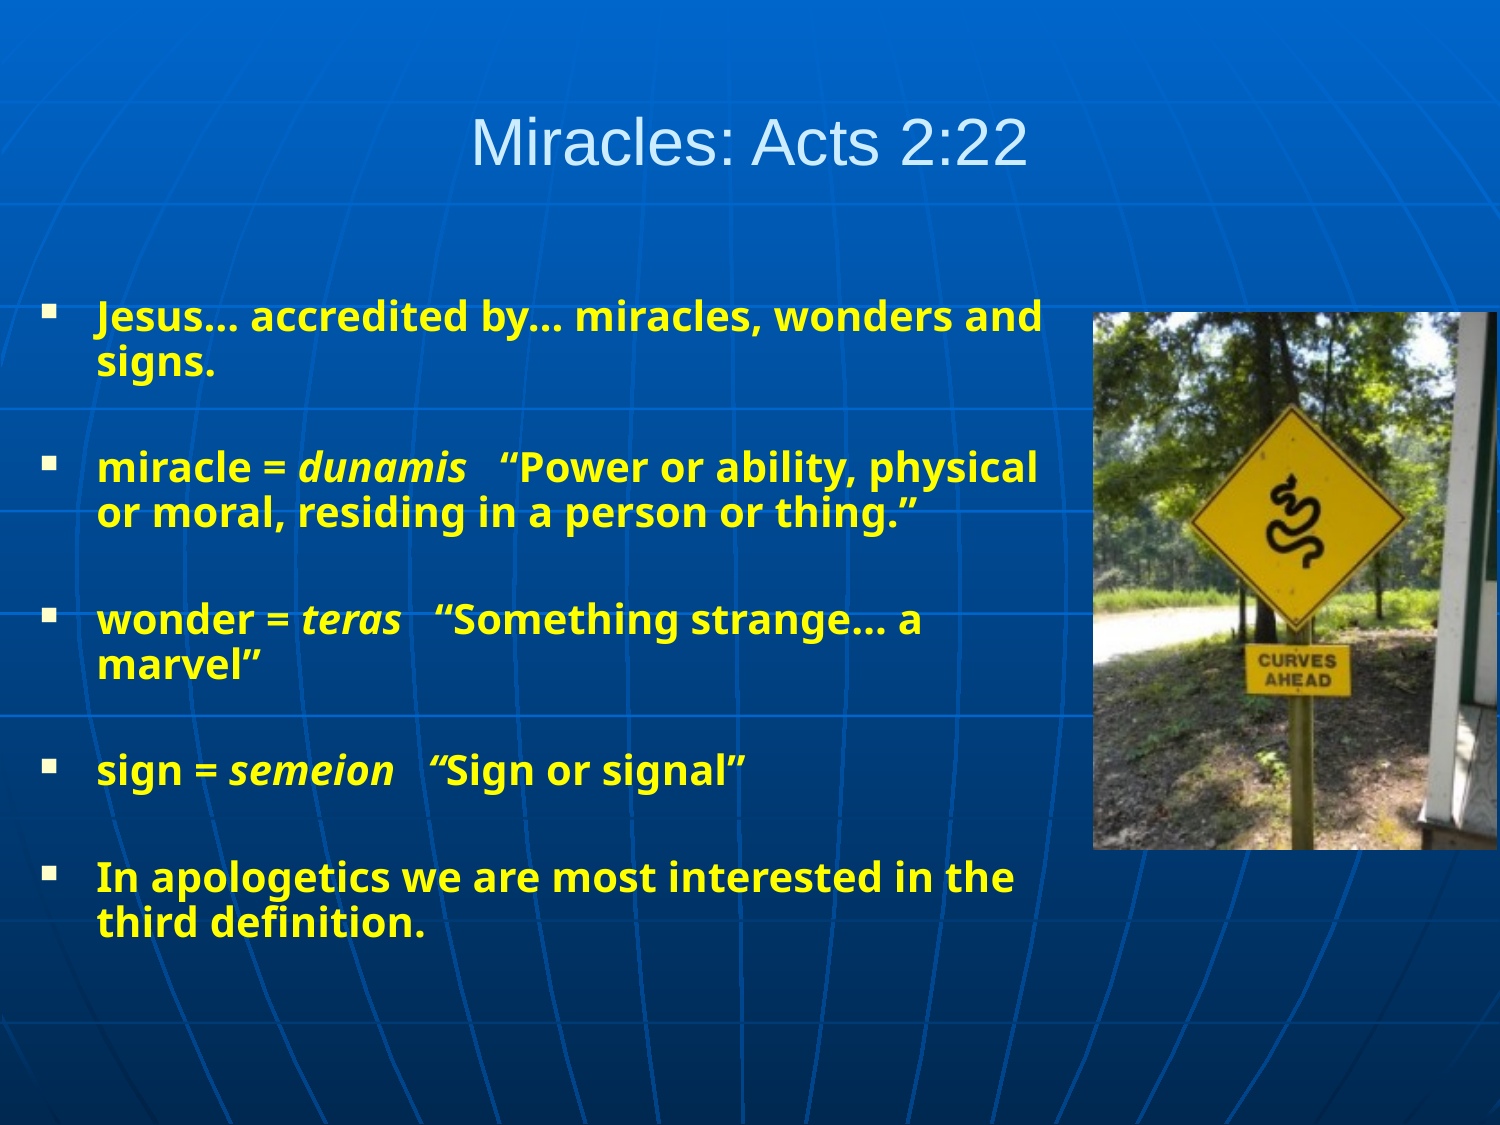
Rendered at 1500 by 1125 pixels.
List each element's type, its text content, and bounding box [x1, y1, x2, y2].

title Miracles: Acts 2:22 [74, 45, 1426, 233]
list Jesus… accredited by… miracles, wonders and signs. miracle = dunamis “Power or ability, physical or moral, residing in a person or thing.” wonder = teras “Something strange… a marvel” sign = semeion “Sign or signal” In apologetics we are most interested in the third definition. [24, 287, 1076, 1076]
picture [1093, 312, 1498, 851]
